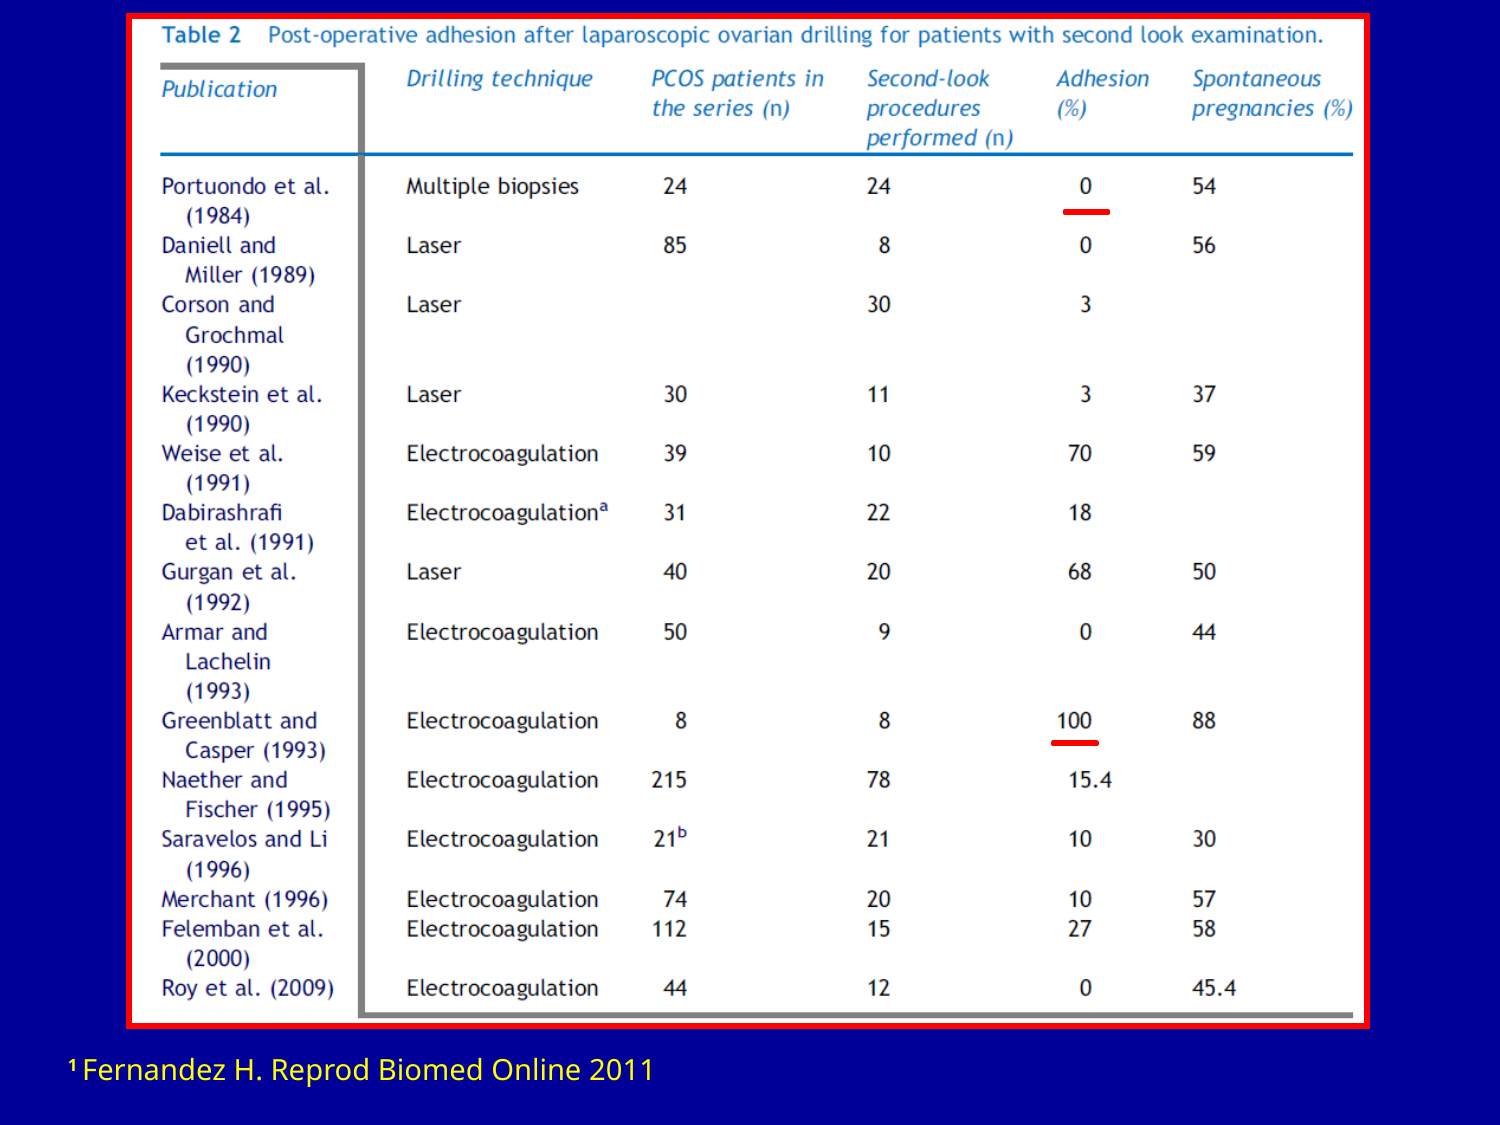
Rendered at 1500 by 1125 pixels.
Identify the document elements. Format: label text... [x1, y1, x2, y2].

picture [131, 18, 1365, 1024]
text_box 1 Fernandez H. Reprod Biomed Online 2011 [53, 1043, 1459, 1094]
